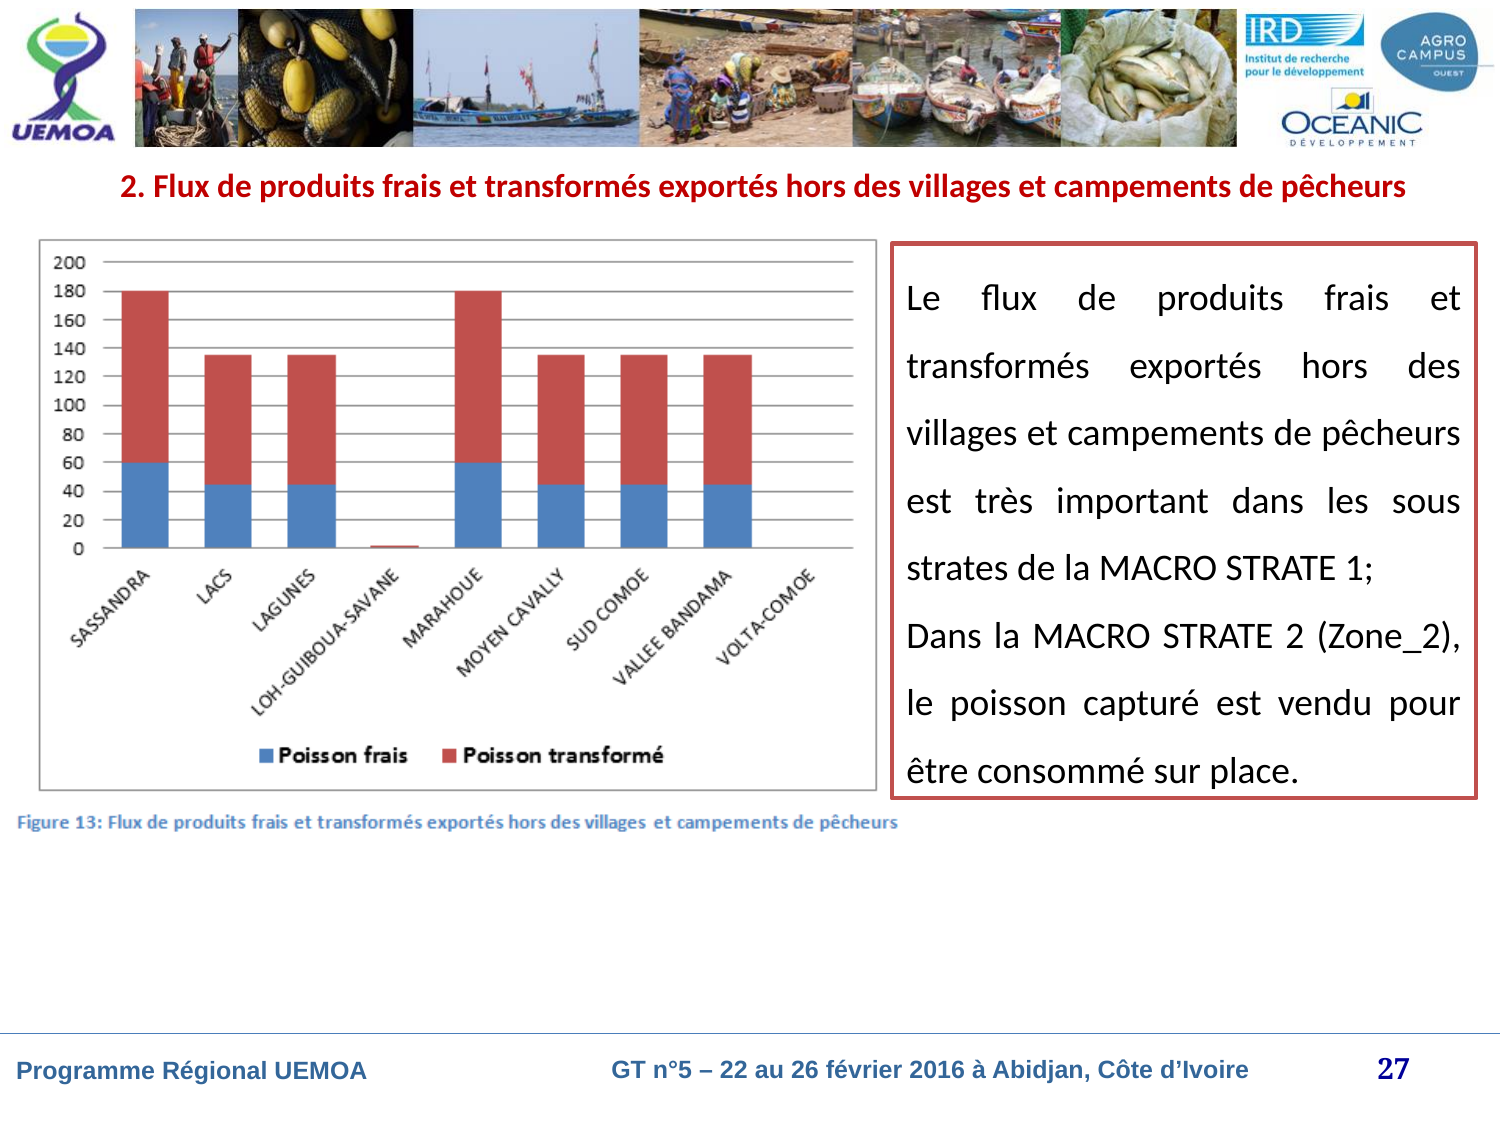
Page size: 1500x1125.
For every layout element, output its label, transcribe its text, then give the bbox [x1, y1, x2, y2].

picture [0, 226, 907, 847]
picture [4, 8, 1495, 148]
slide_number GT n°5 – 22 au 26 février 2016 à Abidjan, Côte d’Ivoire [596, 1045, 1376, 1106]
slide_number 27 [1316, 1042, 1425, 1103]
text_box Le flux de produits frais et transformés exportés hors des villages et campements de pêcheurs est très important dans les sous strates de la MACRO STRATE 1; Dans la MACRO STRATE 2 (Zone_2), le poisson capturé est vendu pour être consommé sur place. [910, 241, 1478, 800]
title 2. Flux de produits frais et transformés exportés hors des villages et campements de pêcheurs [88, 148, 1424, 221]
footer Programme Régional UEMOA [1, 1046, 616, 1107]
